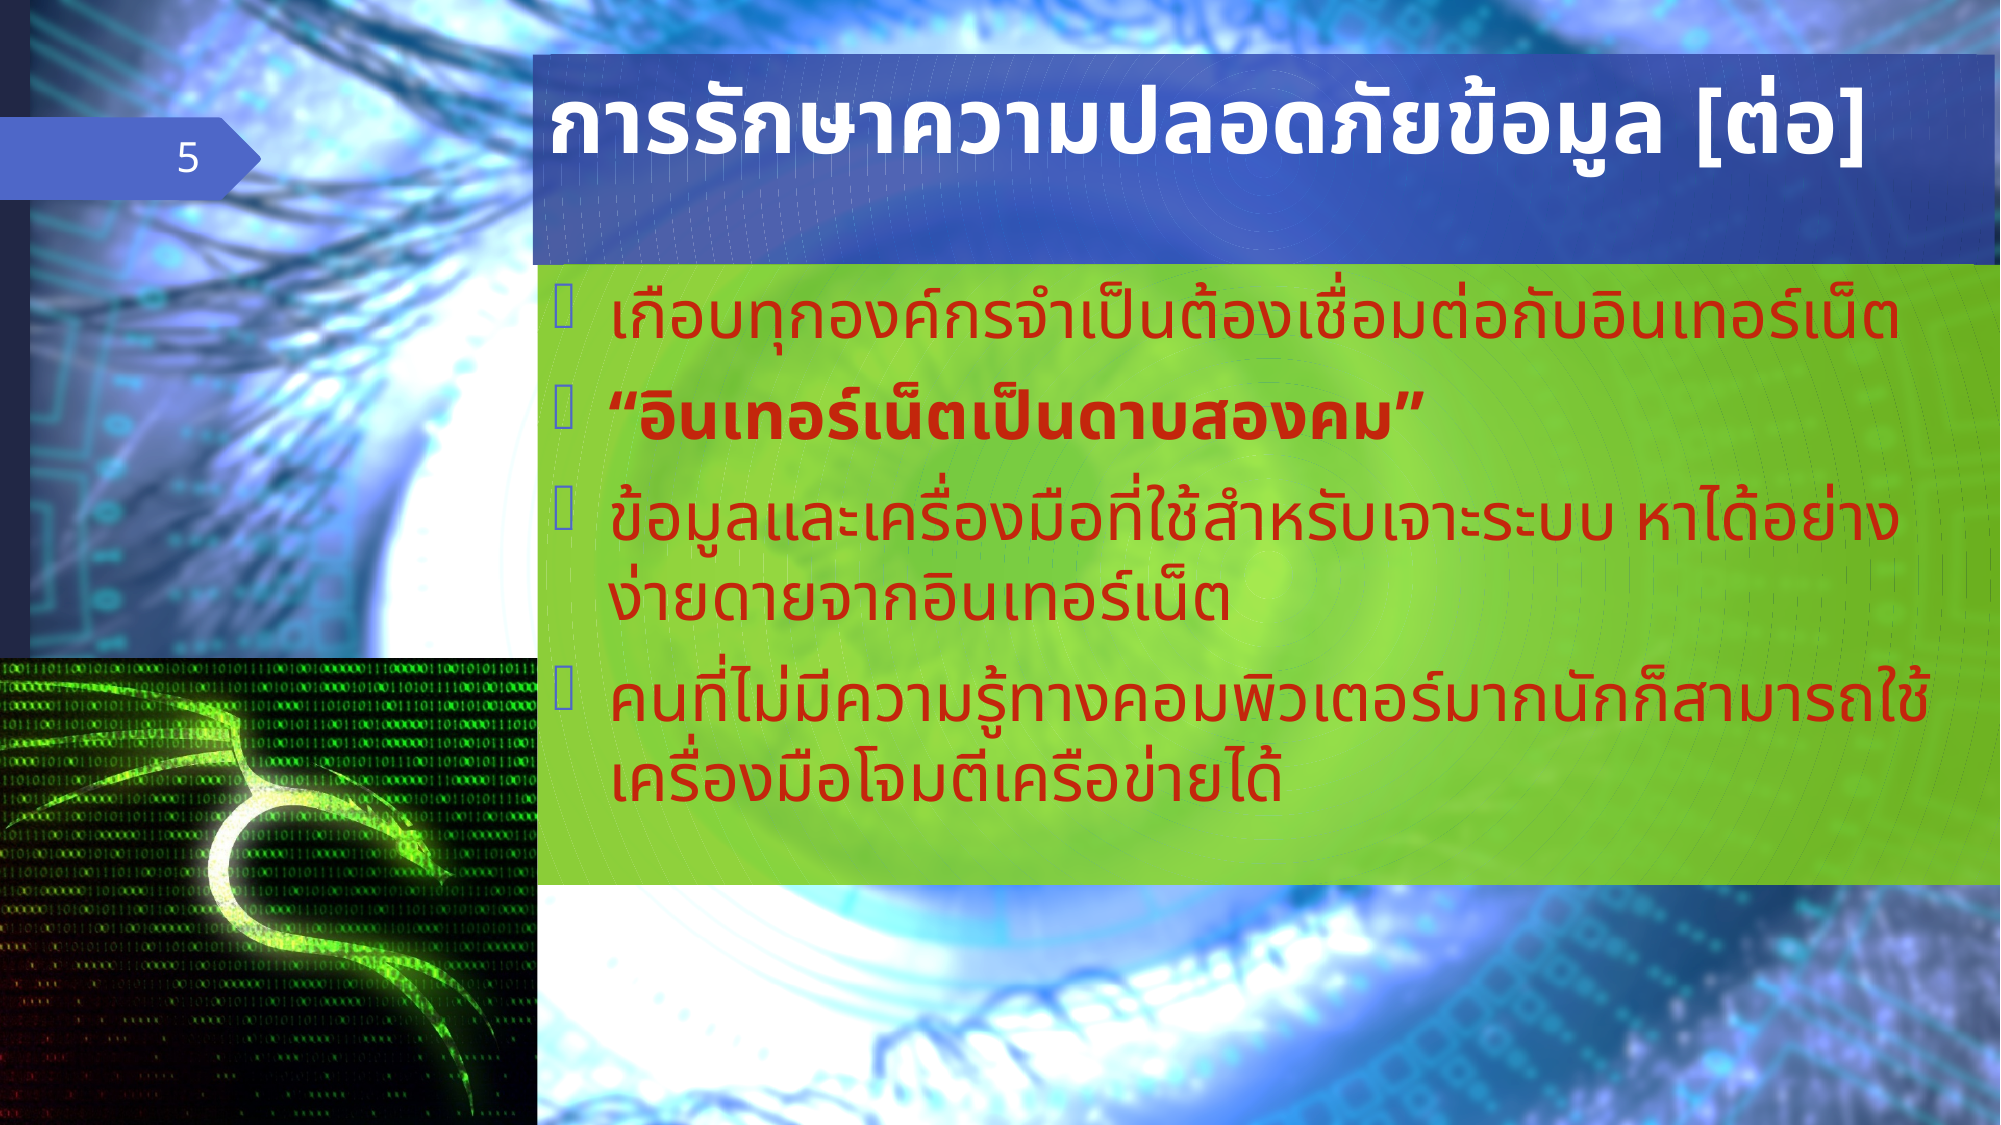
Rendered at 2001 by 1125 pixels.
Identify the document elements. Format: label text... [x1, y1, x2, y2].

title การรักษาความปลอดภัยข้อมูล [ต่อ] [532, 54, 1995, 265]
picture [0, 0, 2000, 1125]
slide_number 5 [87, 129, 216, 190]
list เกือบทุกองค์กรจำเป็นต้องเชื่อมต่อกับอินเทอร์เน็ต “อินเทอร์เน็ตเป็นดาบสองคม” ข้อมูลและเครื่องมือที่ใช้สำหรับเจาะระบบ หาได้อย่างง่ายดายจากอินเทอร์เน็ต คนที่ไม่มีความรู้ทางคอมพิวเตอร์มากนักก็สามารถใช้เครื่องมือโจมตีเครือข่ายได้ [537, 264, 2000, 885]
